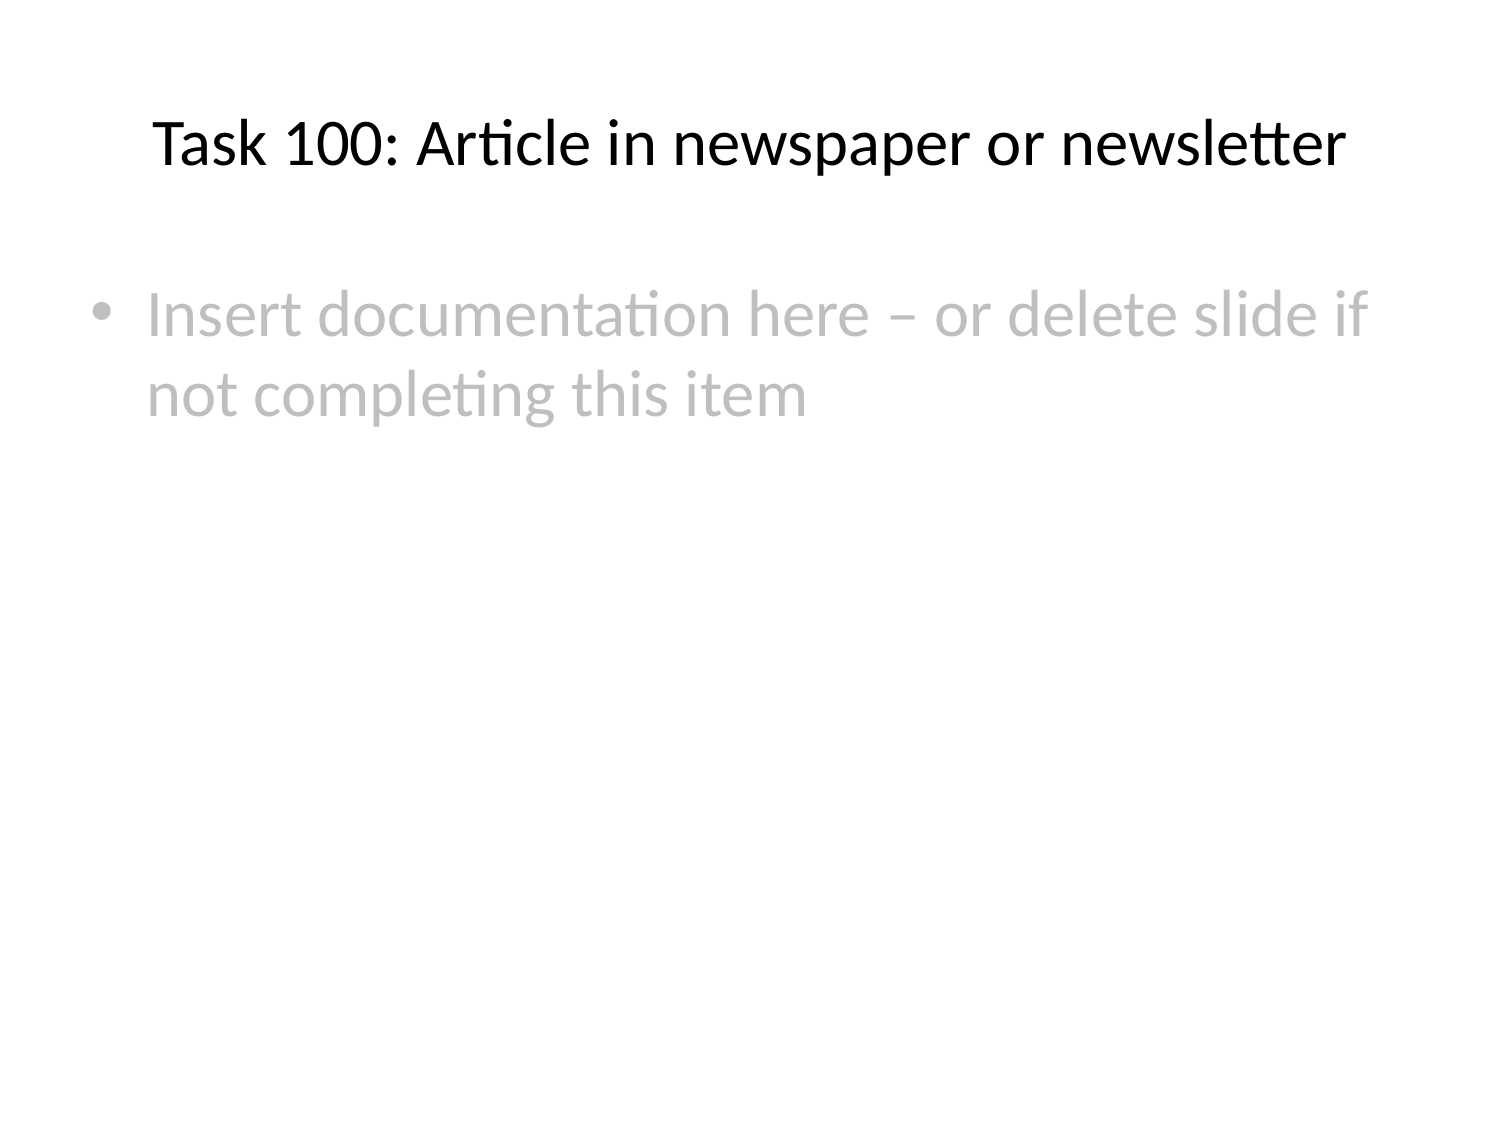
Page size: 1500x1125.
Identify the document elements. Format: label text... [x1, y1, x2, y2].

list Insert documentation here – or delete slide if not completing this item [75, 262, 1425, 1005]
title Task 100: Article in newspaper or newsletter [75, 45, 1425, 233]
